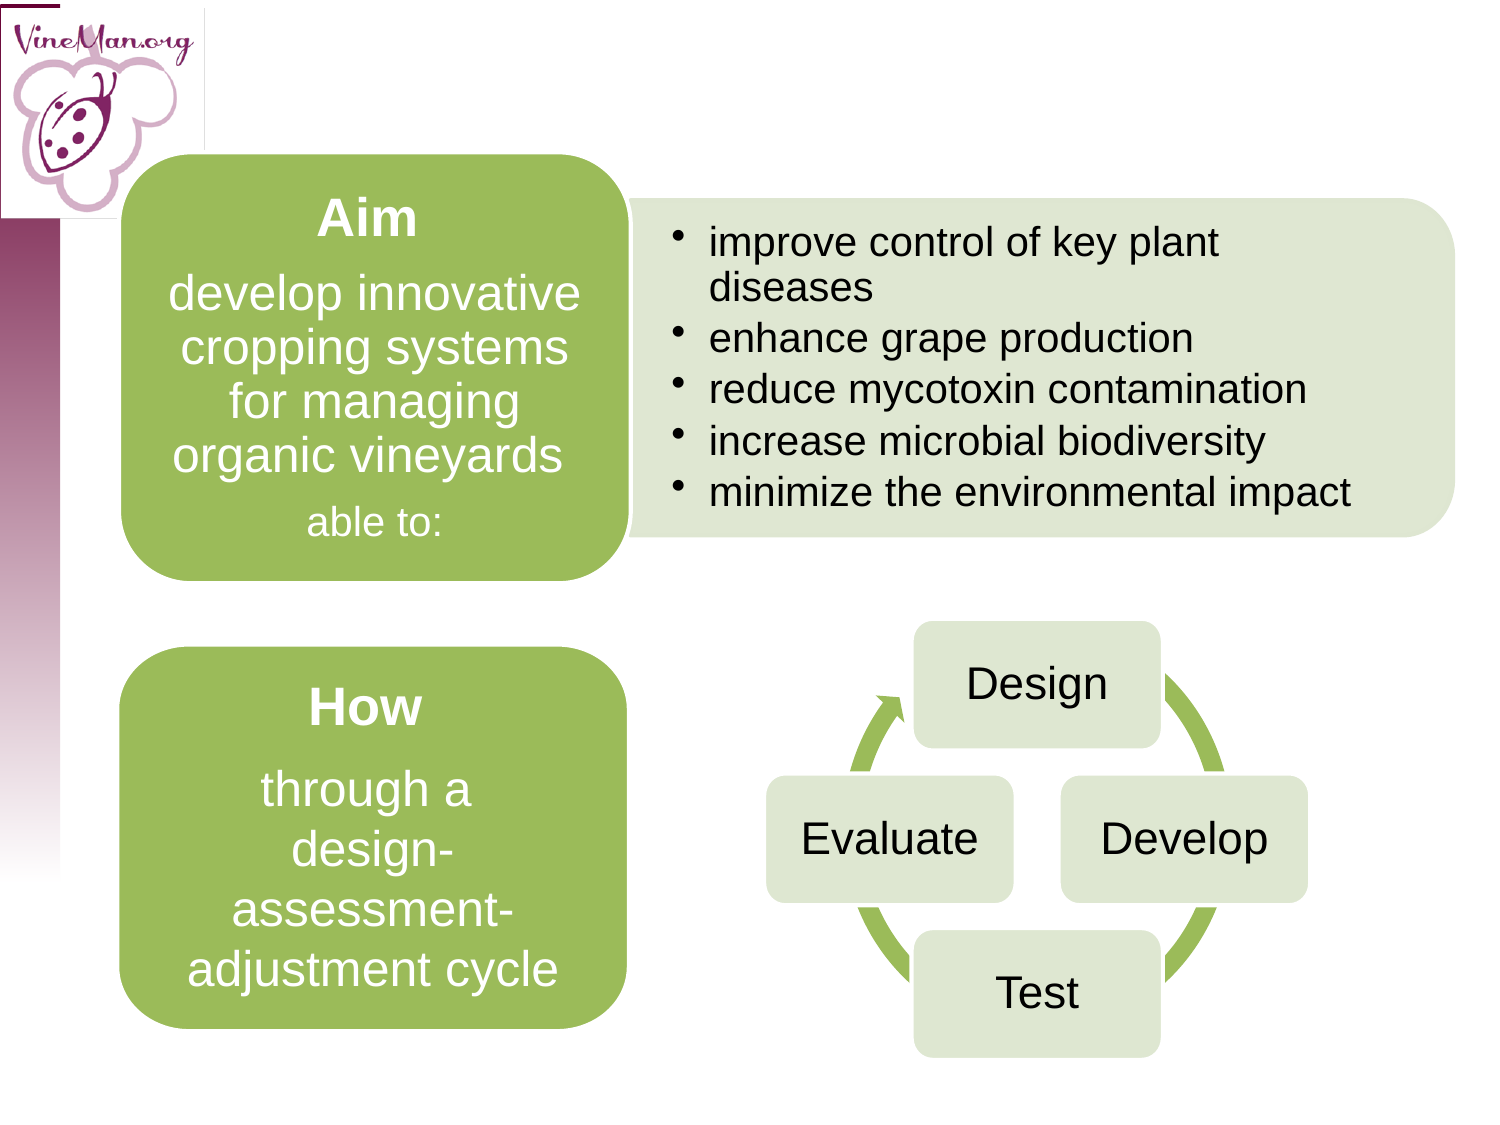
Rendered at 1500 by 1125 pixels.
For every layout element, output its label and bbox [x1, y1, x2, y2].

text_box [118, 152, 1454, 584]
text_box [0, 227, 61, 1125]
text_box [116, 609, 1311, 1070]
picture [0, 6, 206, 220]
